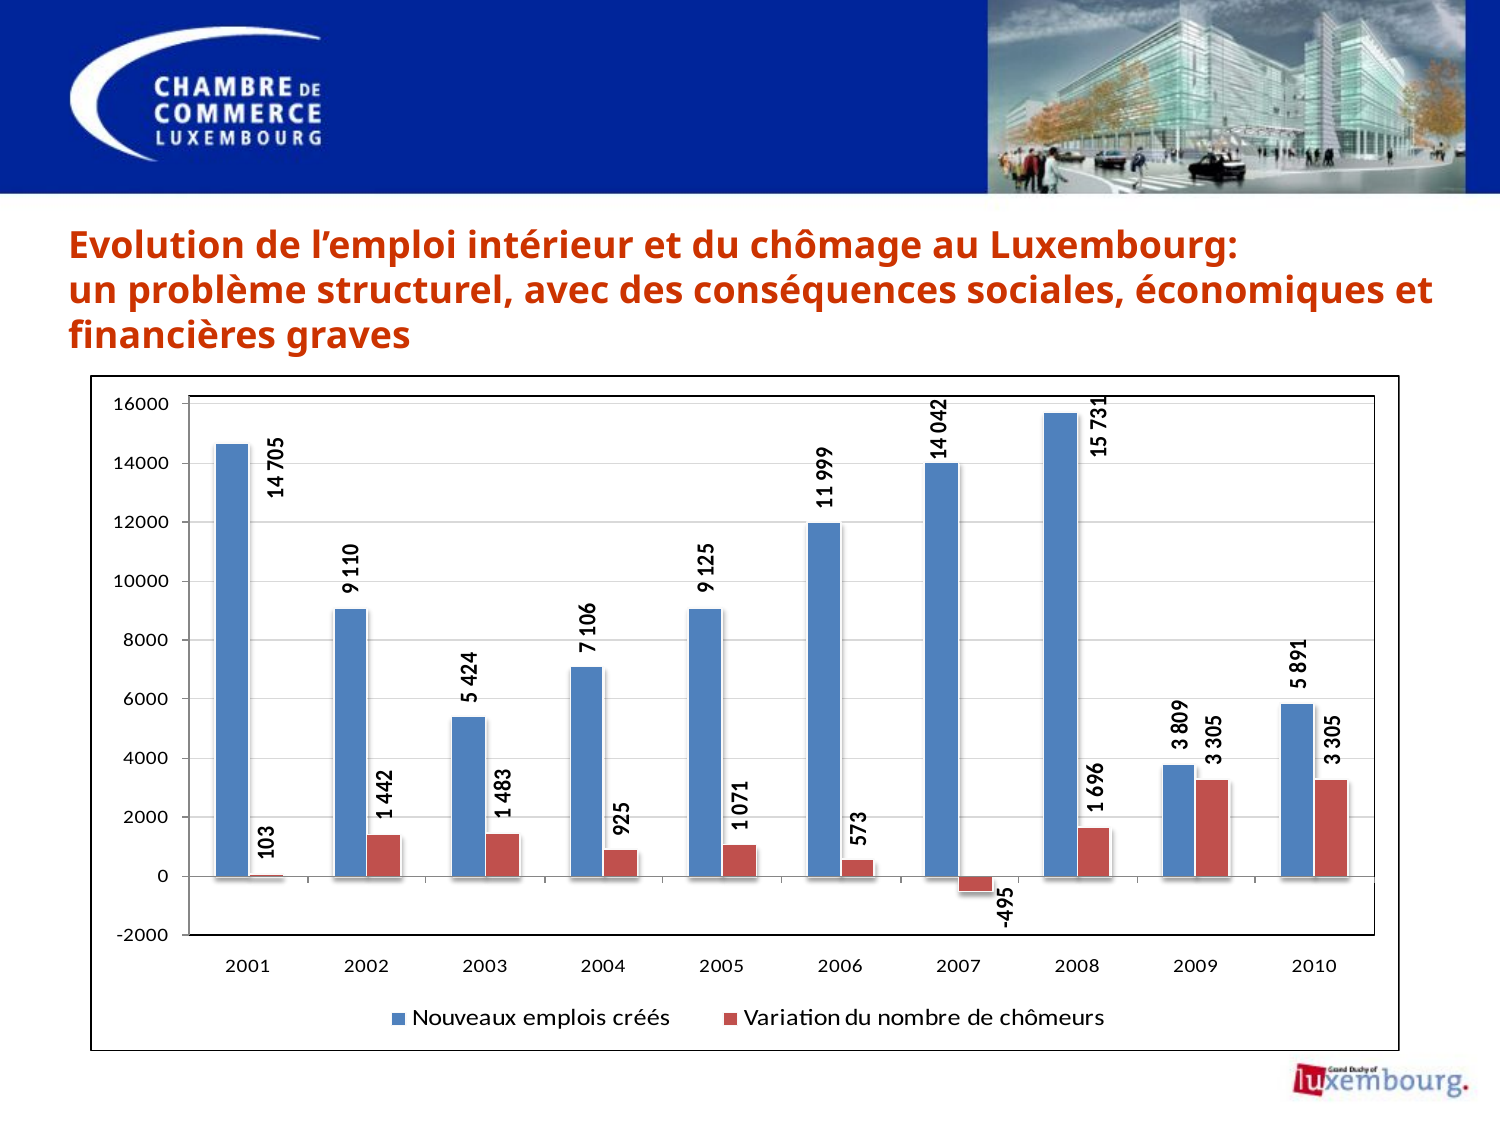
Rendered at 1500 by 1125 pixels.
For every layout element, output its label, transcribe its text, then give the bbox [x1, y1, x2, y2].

picture [0, 0, 1500, 1125]
title Evolution de l’emploi intérieur et du chômage au Luxembourg: un problème structurel, avec des conséquences sociales, économiques et financières graves [52, 219, 1500, 358]
